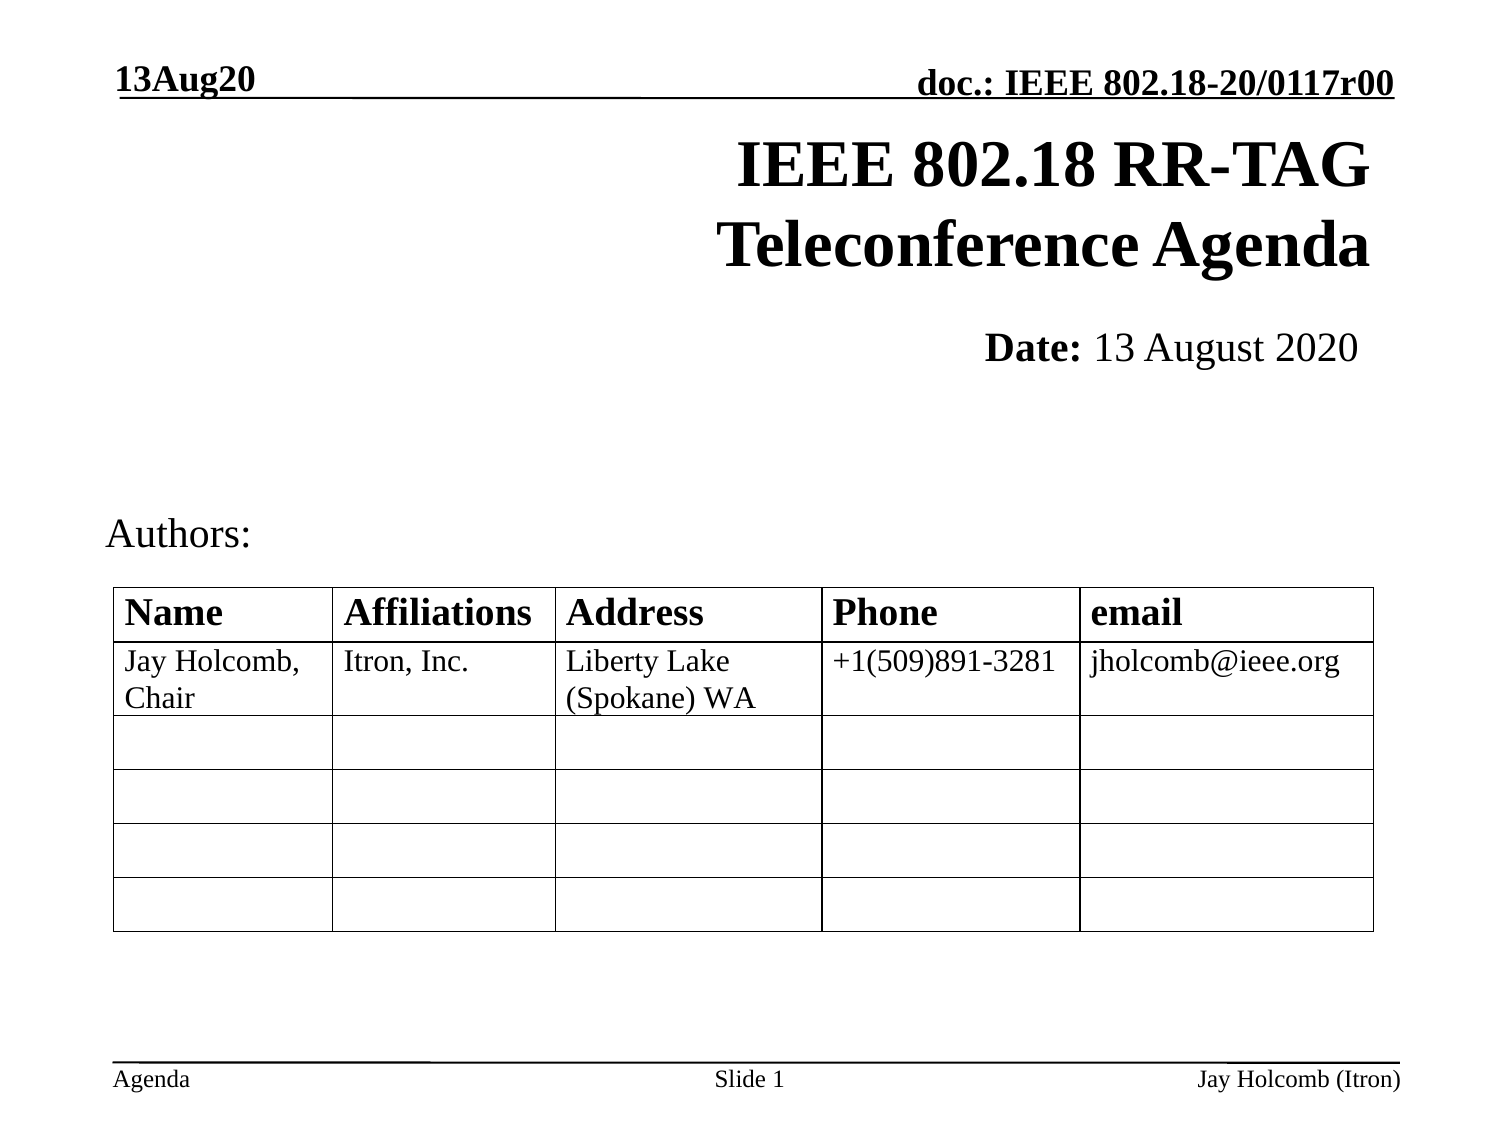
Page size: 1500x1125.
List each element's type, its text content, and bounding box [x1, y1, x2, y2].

title IEEE 802.18 RR-TAG Teleconference Agenda [112, 112, 1388, 288]
footer Jay Holcomb (Itron) [902, 1061, 1402, 1093]
list Date: 13 August 2020 [98, 312, 1375, 440]
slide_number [114, 54, 493, 100]
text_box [98, 587, 1383, 1001]
slide_number Slide 1 [699, 1061, 800, 1123]
text_box Authors: [90, 498, 328, 562]
